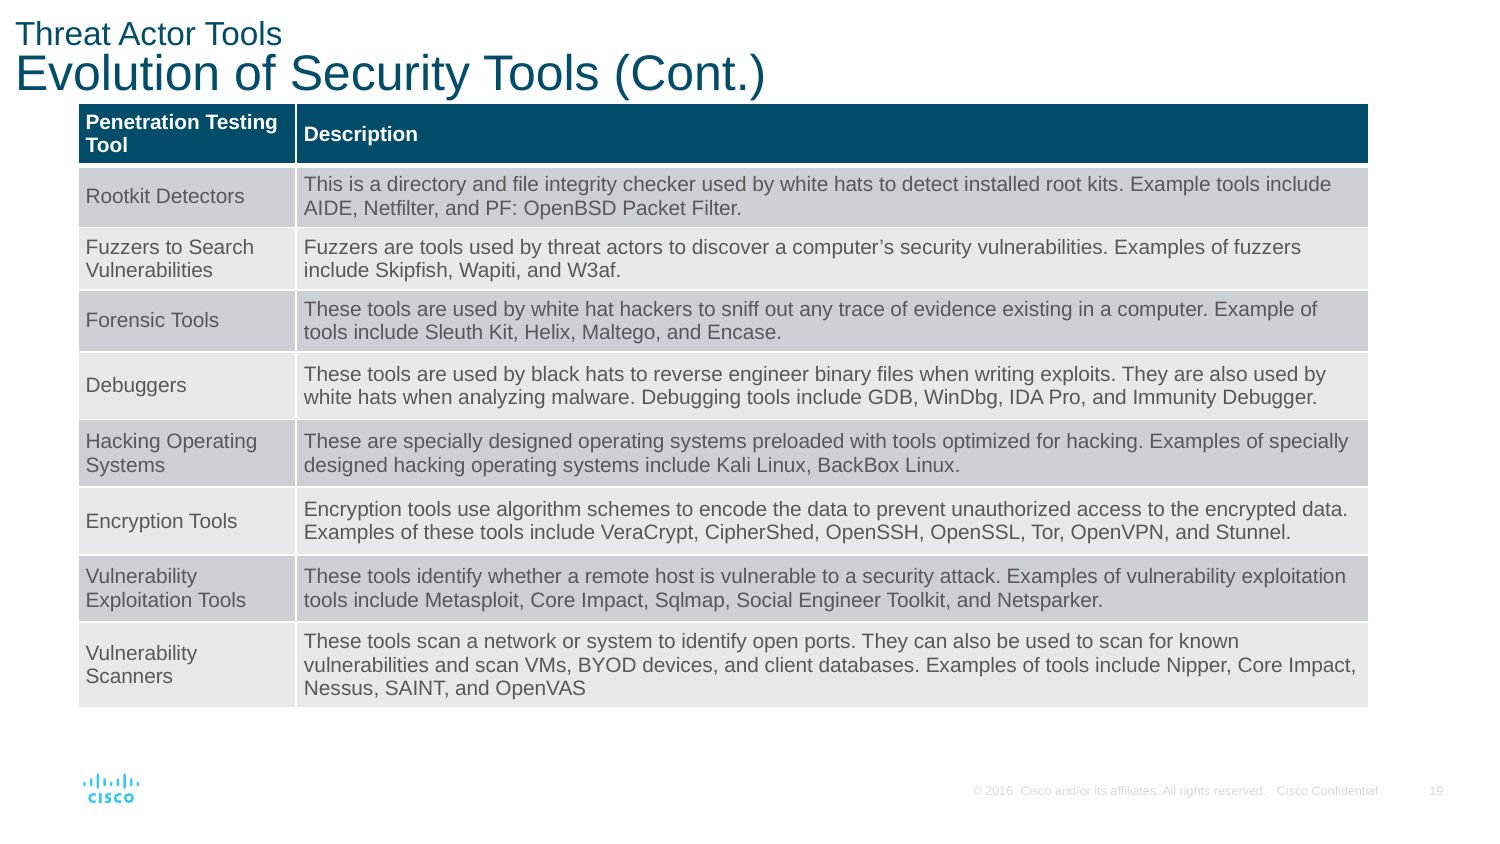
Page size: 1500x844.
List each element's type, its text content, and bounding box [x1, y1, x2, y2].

table_cell These tools are used by black hats to reverse engineer binary files when writing exploits. They are also used by white hats when analyzing malware. Debugging tools include GDB, WinDbg, IDA Pro, and Immunity Debugger. [297, 353, 1368, 419]
table_header Description [297, 104, 1368, 163]
table_header Penetration Testing Tool [79, 104, 295, 163]
table_cell These tools scan a network or system to identify open ports. They can also be used to scan for known vulnerabilities and scan VMs, BYOD devices, and client databases. Examples of tools include Nipper, Core Impact, Nessus, SAINT, and OpenVAS [297, 623, 1368, 707]
table_cell Rootkit Detectors [79, 168, 295, 227]
table_cell Fuzzers to Search Vulnerabilities [79, 228, 295, 289]
table_cell These tools identify whether a remote host is vulnerable to a security attack. Examples of vulnerability exploitation tools include Metasploit, Core Impact, Sqlmap, Social Engineer Toolkit, and Netsparker. [297, 556, 1368, 621]
table_cell Encryption Tools [79, 488, 295, 554]
table_cell Forensic Tools [79, 291, 295, 351]
table_cell Fuzzers are tools used by threat actors to discover a computer’s security vulnerabilities. Examples of fuzzers include Skipfish, Wapiti, and W3af. [297, 228, 1368, 289]
title Threat Actor Tools Evolution of Security Tools (Cont.) [0, 0, 1369, 121]
table_cell Vulnerability Exploitation Tools [79, 556, 295, 621]
table_cell These are specially designed operating systems preloaded with tools optimized for hacking. Examples of specially designed hacking operating systems include Kali Linux, BackBox Linux. [297, 420, 1368, 486]
table_cell These tools are used by white hat hackers to sniff out any trace of evidence existing in a computer. Example of tools include Sleuth Kit, Helix, Maltego, and Encase. [297, 291, 1368, 351]
table_cell Vulnerability Scanners [79, 623, 295, 707]
table_cell Encryption tools use algorithm schemes to encode the data to prevent unauthorized access to the encrypted data. Examples of these tools include VeraCrypt, CipherShed, OpenSSH, OpenSSL, Tor, OpenVPN, and Stunnel. [297, 488, 1368, 554]
table_cell Hacking Operating Systems [79, 420, 295, 486]
table_cell This is a directory and file integrity checker used by white hats to detect installed root kits. Example tools include AIDE, Netfilter, and PF: OpenBSD Packet Filter. [297, 168, 1368, 227]
table_cell Debuggers [79, 353, 295, 419]
